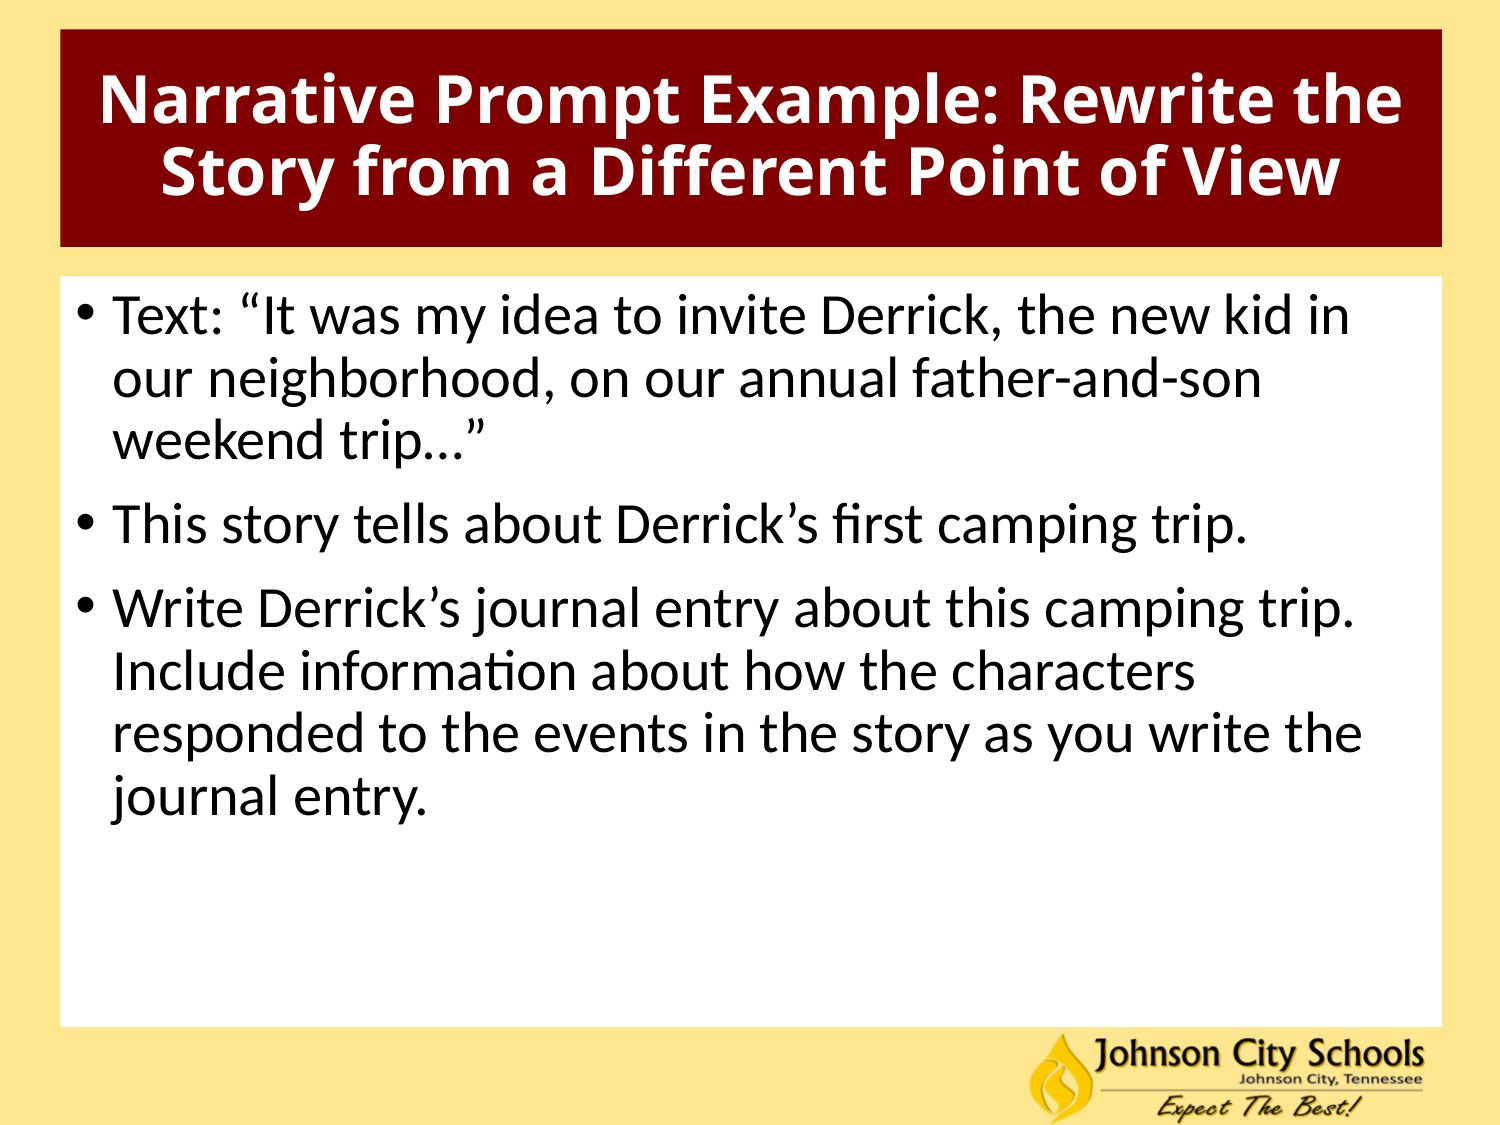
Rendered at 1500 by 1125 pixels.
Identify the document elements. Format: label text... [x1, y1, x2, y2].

title Narrative Prompt Example: Rewrite the Story from a Different Point of View [60, 29, 1442, 247]
list Text: “It was my idea to invite Derrick, the new kid in our neighborhood, on our annual father-and-son weekend trip…” This story tells about Derrick’s first camping trip. Write Derrick’s journal entry about this camping trip. Include information about how the characters responded to the events in the story as you write the journal entry. [60, 276, 1442, 1027]
picture [1018, 1029, 1442, 1125]
